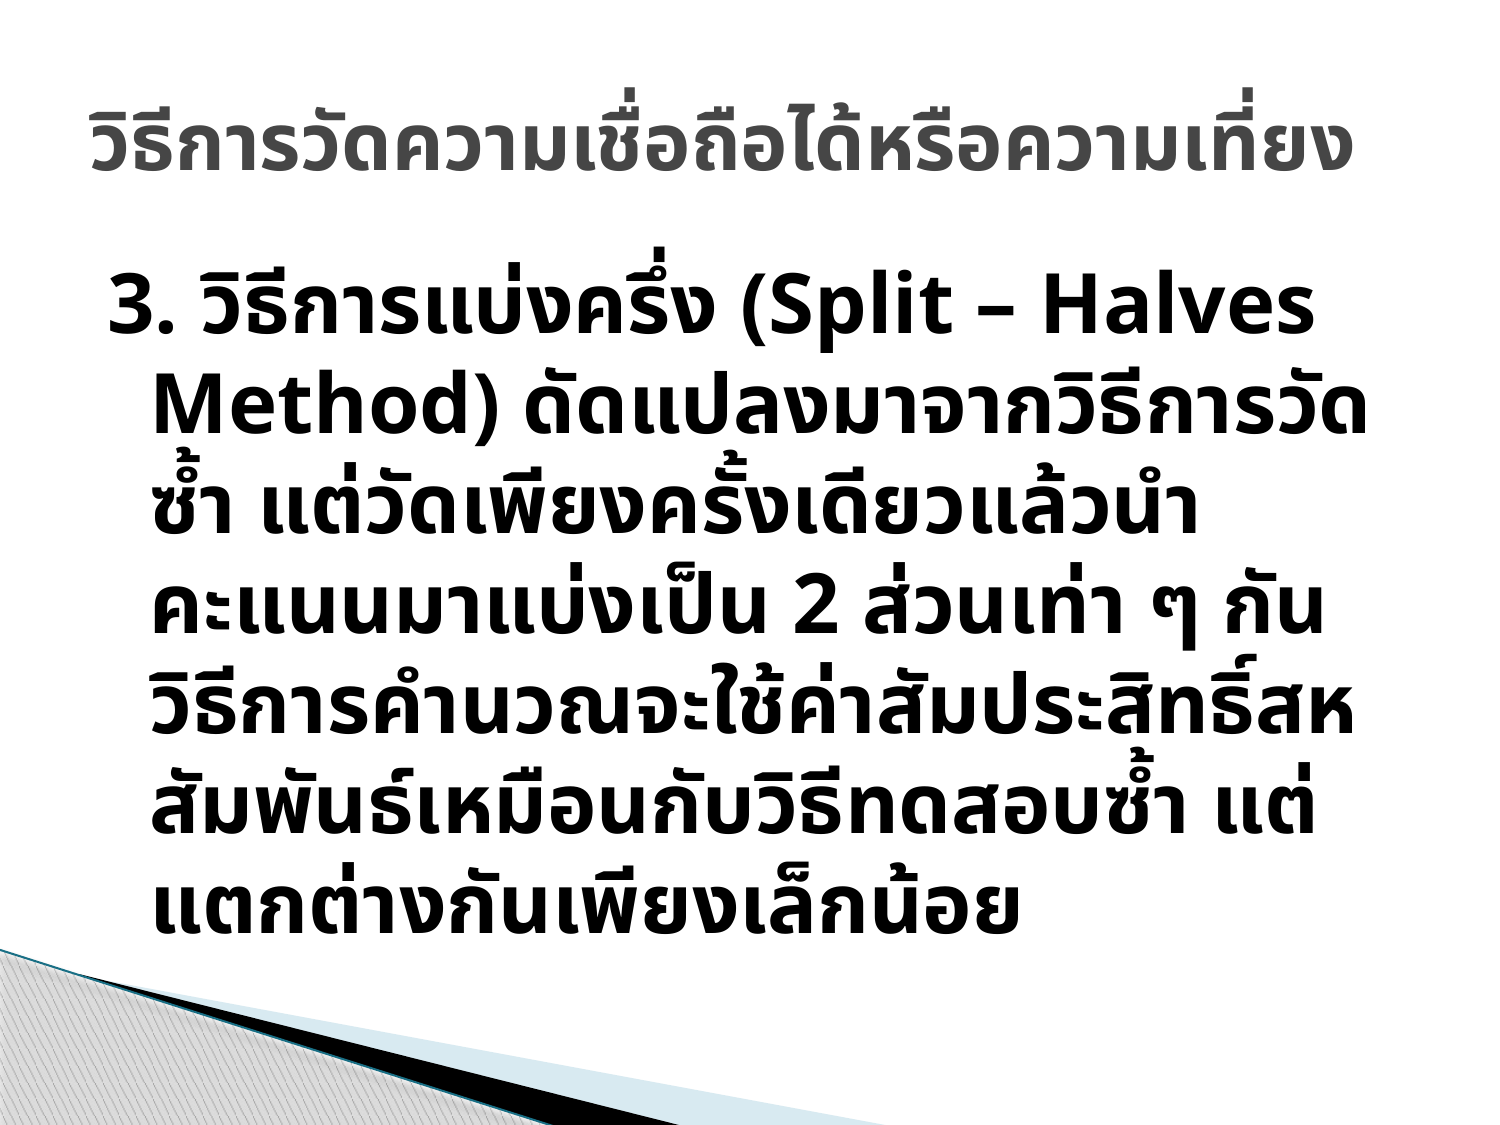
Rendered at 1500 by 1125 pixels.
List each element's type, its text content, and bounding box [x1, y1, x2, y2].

list 3. วิธีการแบ่งครึ่ง (Split – Halves Method) ดัดแปลงมาจากวิธีการวัดซ้ำ แต่วัดเพียงครั้งเดียวแล้วนำคะแนนมาแบ่งเป็น 2 ส่วนเท่า ๆ กัน วิธีการคำนวณจะใช้ค่าสัมประสิทธิ์สหสัมพันธ์เหมือนกับวิธีทดสอบซ้ำ แต่แตกต่างกันเพียงเล็กน้อย [75, 243, 1425, 986]
title วิธีการวัดความเชื่อถือได้หรือความเที่ยง [75, 45, 1425, 233]
